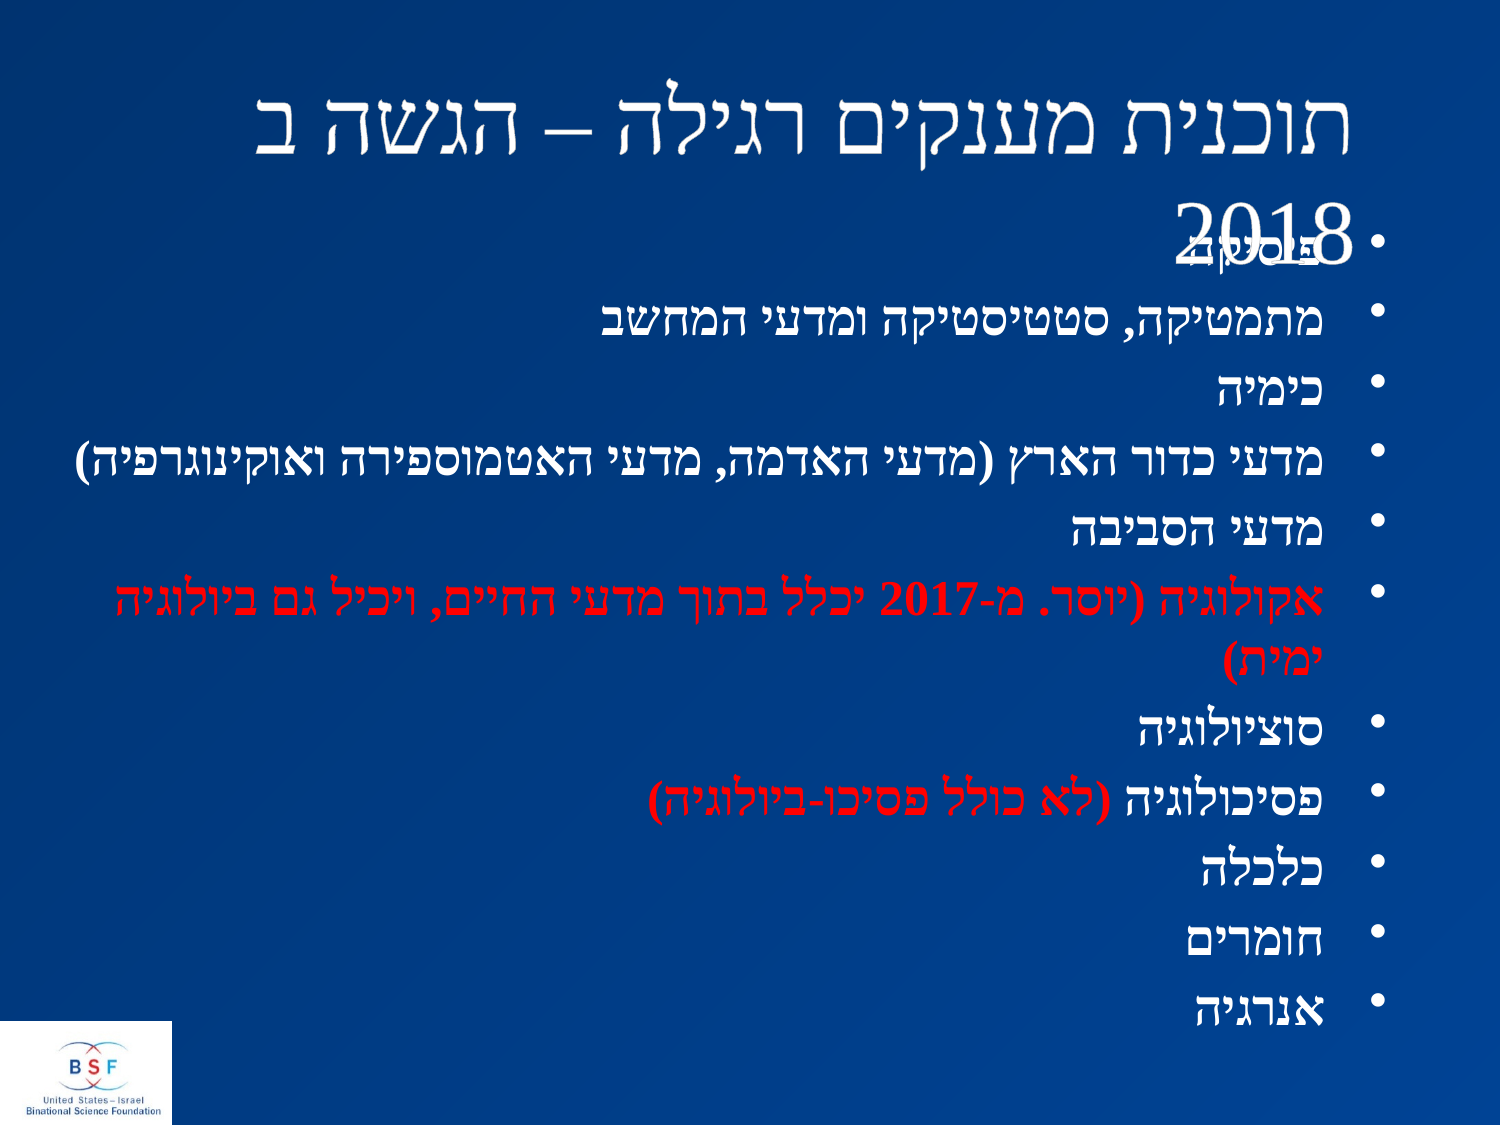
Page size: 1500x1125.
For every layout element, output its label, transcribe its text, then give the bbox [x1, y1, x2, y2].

text_box תוכנית מענקים רגילה – הגשה ב 2018 [135, 54, 1371, 290]
list פיסיקה מתמטיקה, סטטיסטיקה ומדעי המחשב כימיה מדעי כדור הארץ (מדעי האדמה, מדעי האטמוספירה ואוקינוגרפיה) מדעי הסביבה אקולוגיה (יוסר. מ-2017 יכלל בתוך מדעי החיים, ויכיל גם ביולוגיה ימית) סוציולוגיה פסיכולוגיה (לא כולל פסיכו-ביולוגיה) כלכלה חומרים אנרגיה [0, 208, 1414, 1024]
picture [0, 1024, 172, 1125]
